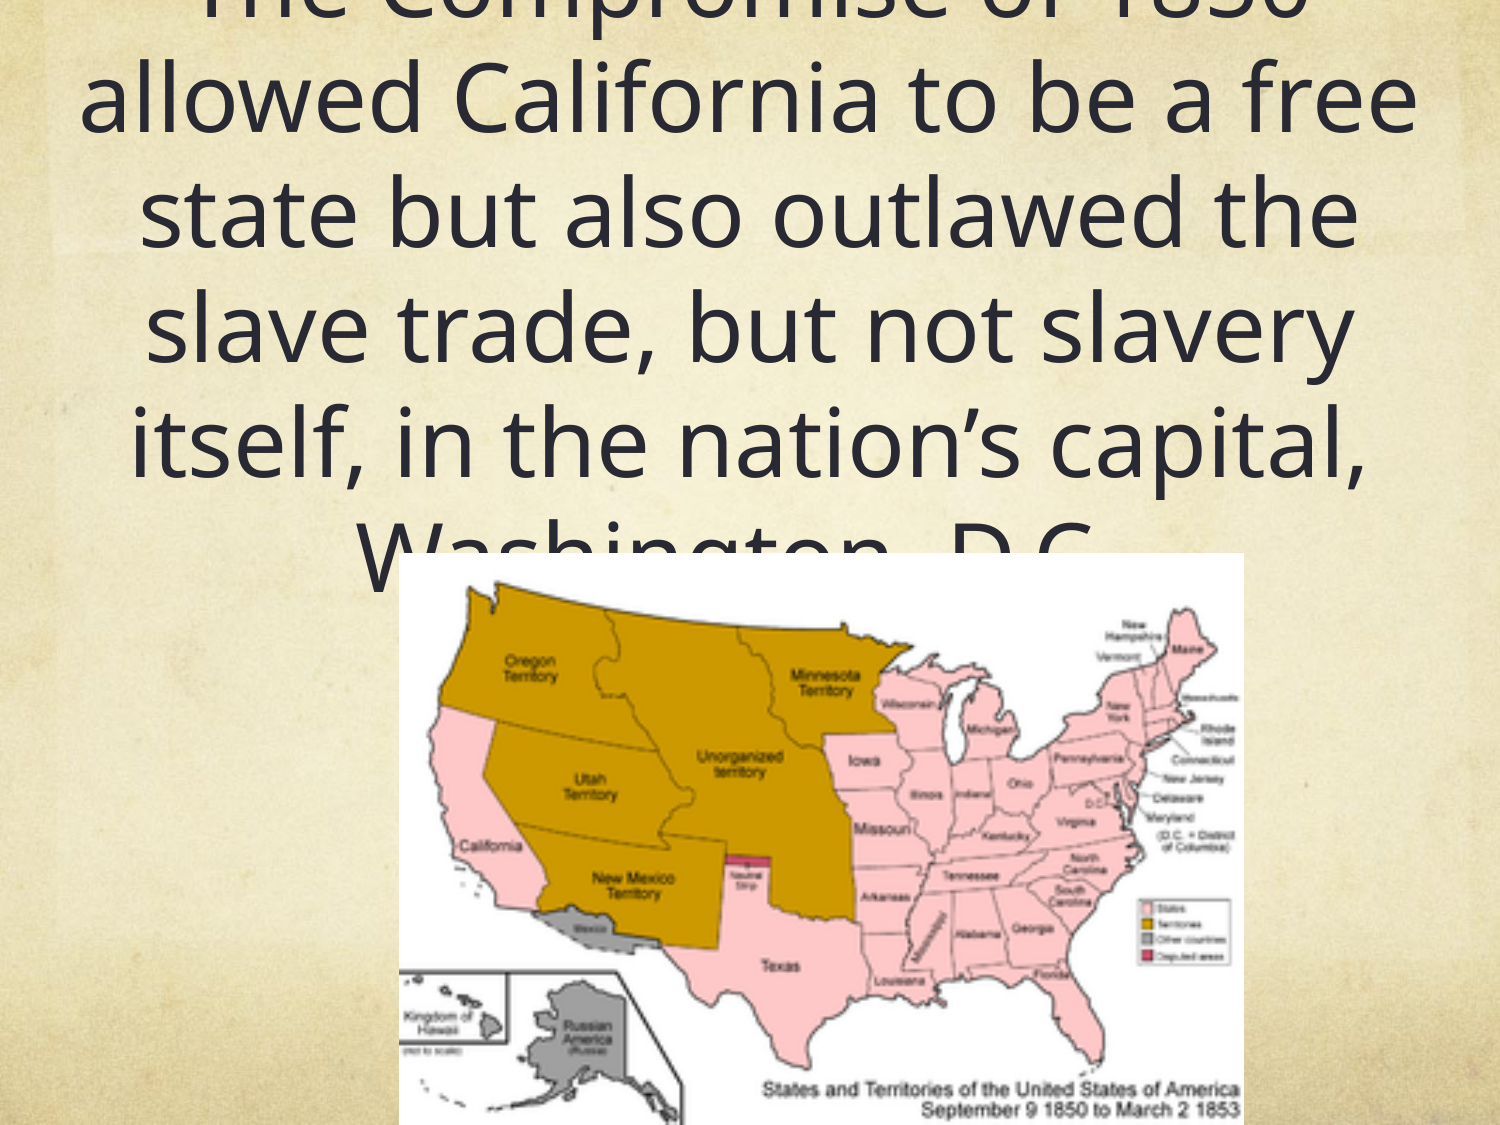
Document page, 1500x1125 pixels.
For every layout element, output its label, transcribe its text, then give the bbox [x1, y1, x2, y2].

picture [0, 396, 1500, 1125]
title The Compromise of 1850 allowed California to be a free state but also outlawed the slave trade, but not slavery itself, in the nation’s capital, Washington, D.C. [0, 252, 1500, 396]
picture [0, 0, 1500, 252]
